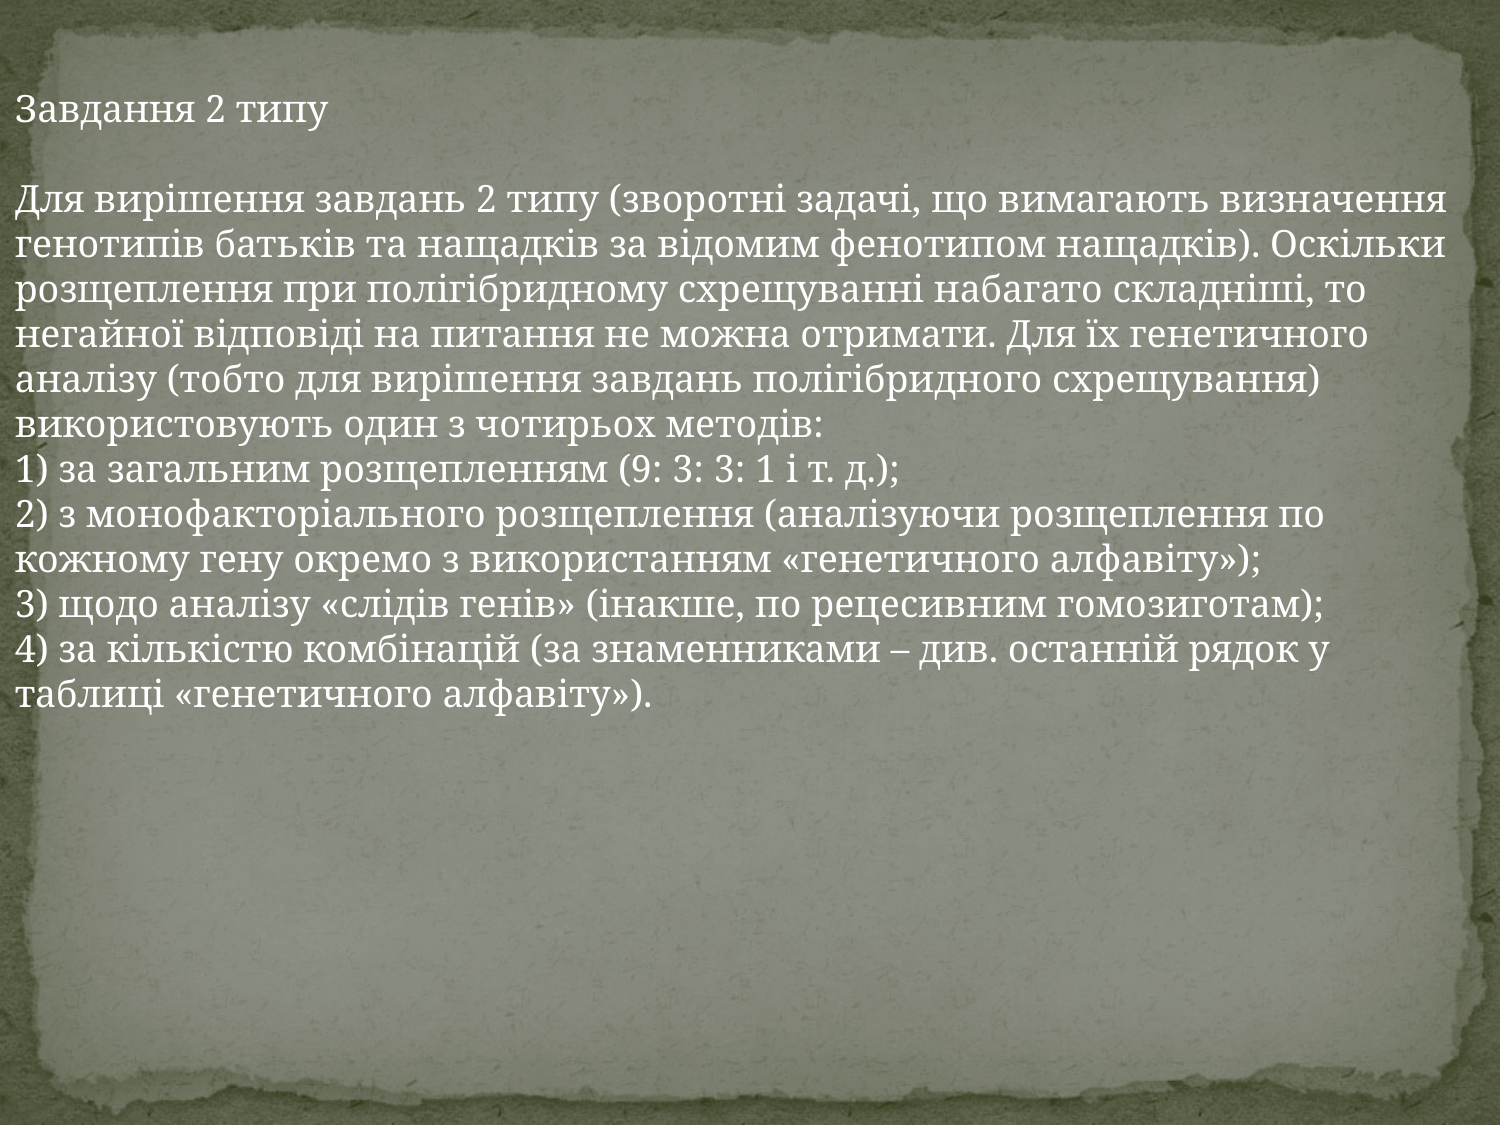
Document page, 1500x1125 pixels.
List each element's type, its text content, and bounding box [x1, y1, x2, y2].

text_box Завдання 2 типу Для вирішення завдань 2 типу (зворотні задачі, що вимагають визначення генотипів батьків та нащадків за відомим фенотипом нащадків). Оскільки розщеплення при полігібридному схрещуванні набагато складніші, то негайної відповіді на питання не можна отримати. Для їх генетичного аналізу (тобто для вирішення завдань полігібридного схрещування) використовують один з чотирьох методів: 1) за загальним розщепленням (9: 3: 3: 1 і т. д.); 2) з монофакторіального розщеплення (аналізуючи розщеплення по кожному гену окремо з використанням «генетичного алфавіту»); 3) щодо аналізу «слідів генів» (інакше, по рецесивним гомозиготам); 4) за кількістю комбінацій (за знаменниками – див. останній рядок у таблиці «генетичного алфавіту»). [0, 77, 1500, 723]
